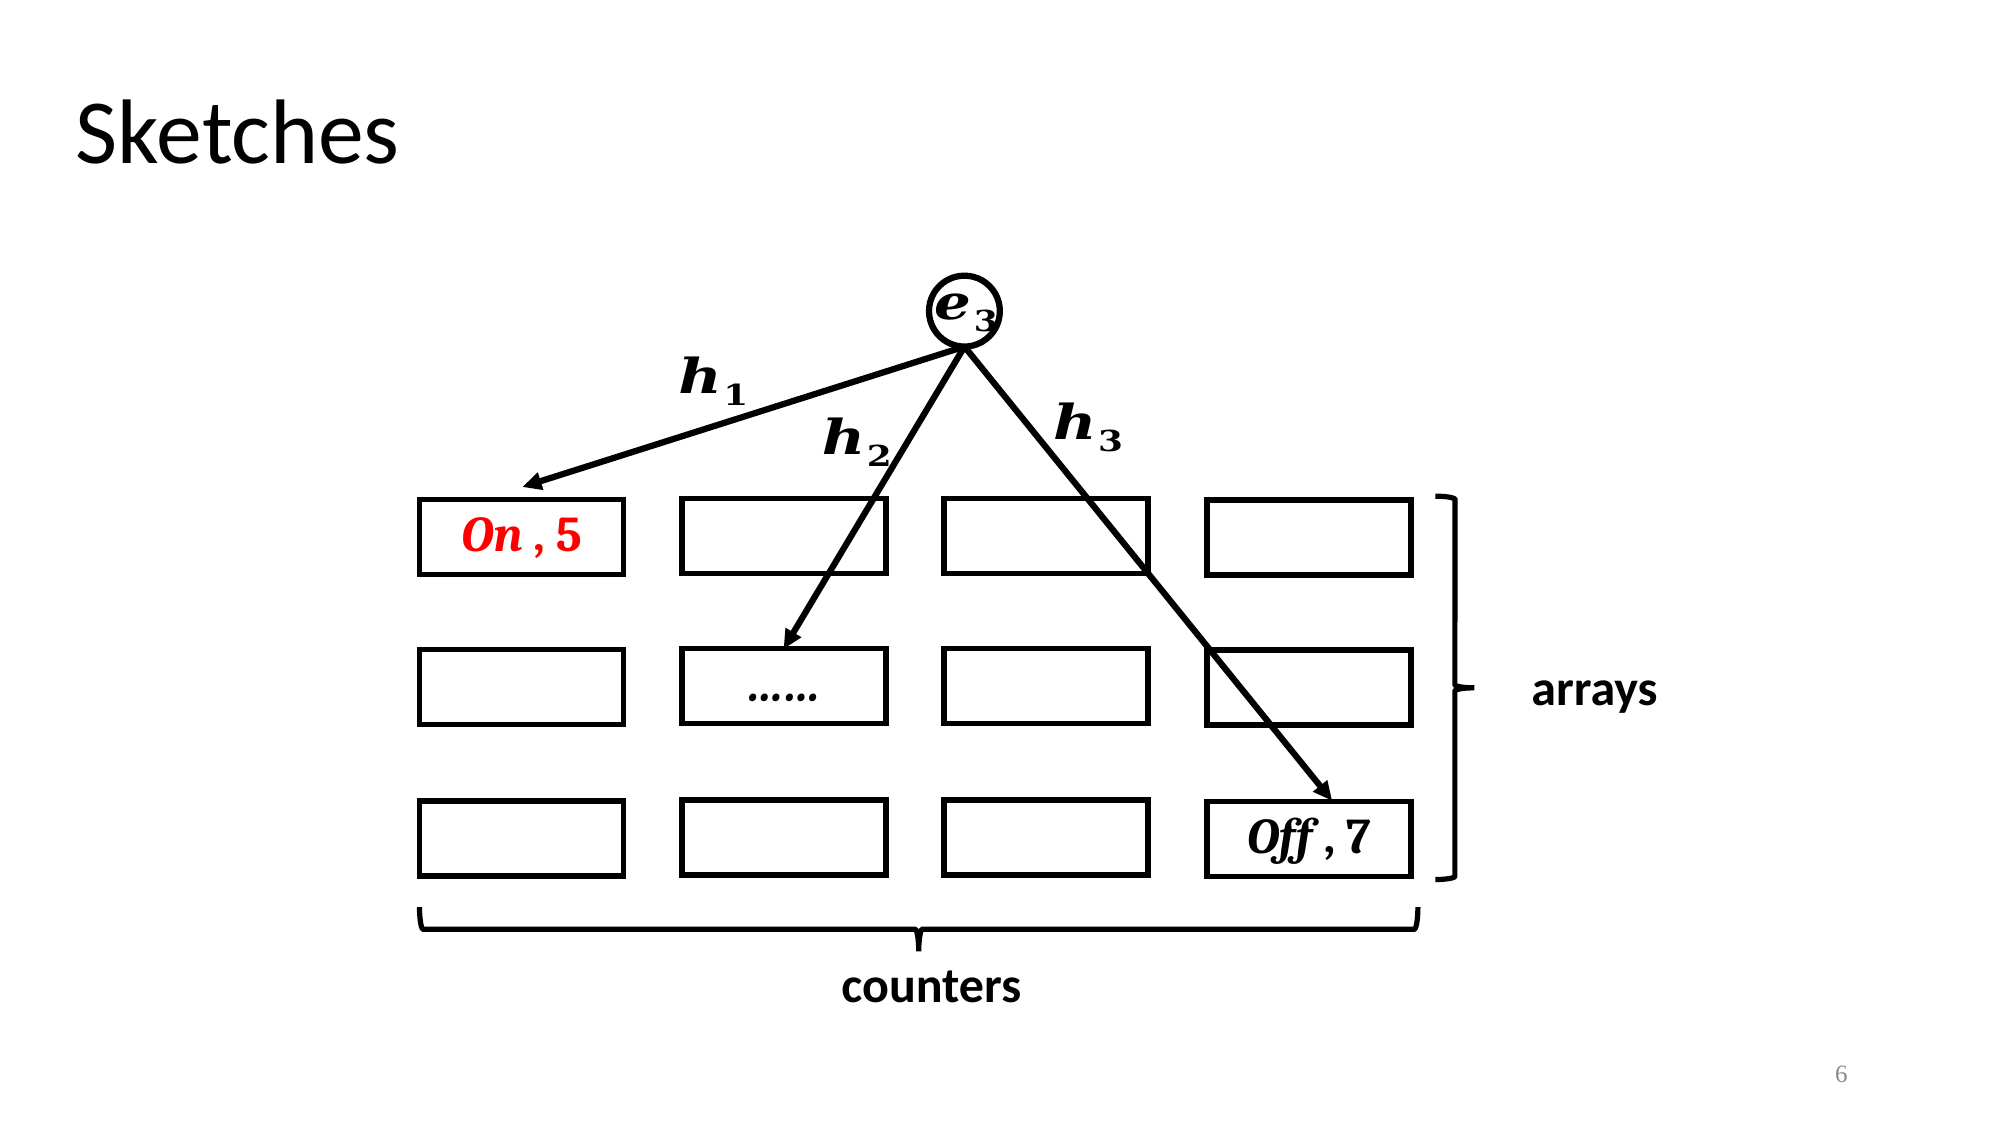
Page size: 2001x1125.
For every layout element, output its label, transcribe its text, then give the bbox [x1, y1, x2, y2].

table_header [1338, 503, 1408, 572]
table_header [947, 803, 1145, 872]
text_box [964, 346, 1333, 801]
table_header Off , 7 [1210, 804, 1408, 874]
table_header [685, 501, 778, 571]
table_header [422, 804, 621, 873]
table_header [422, 652, 621, 722]
table_header On , 5 [422, 502, 621, 572]
table_header [1338, 653, 1408, 722]
text_box [1412, 1042, 1863, 1103]
text_box [418, 907, 1419, 952]
text_box Sketches [61, 46, 470, 223]
text_box [1435, 495, 1475, 881]
table_header …… [685, 651, 883, 721]
table_header [947, 658, 959, 721]
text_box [783, 346, 962, 649]
table_header [685, 803, 883, 872]
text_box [522, 346, 781, 488]
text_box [928, 275, 1001, 344]
